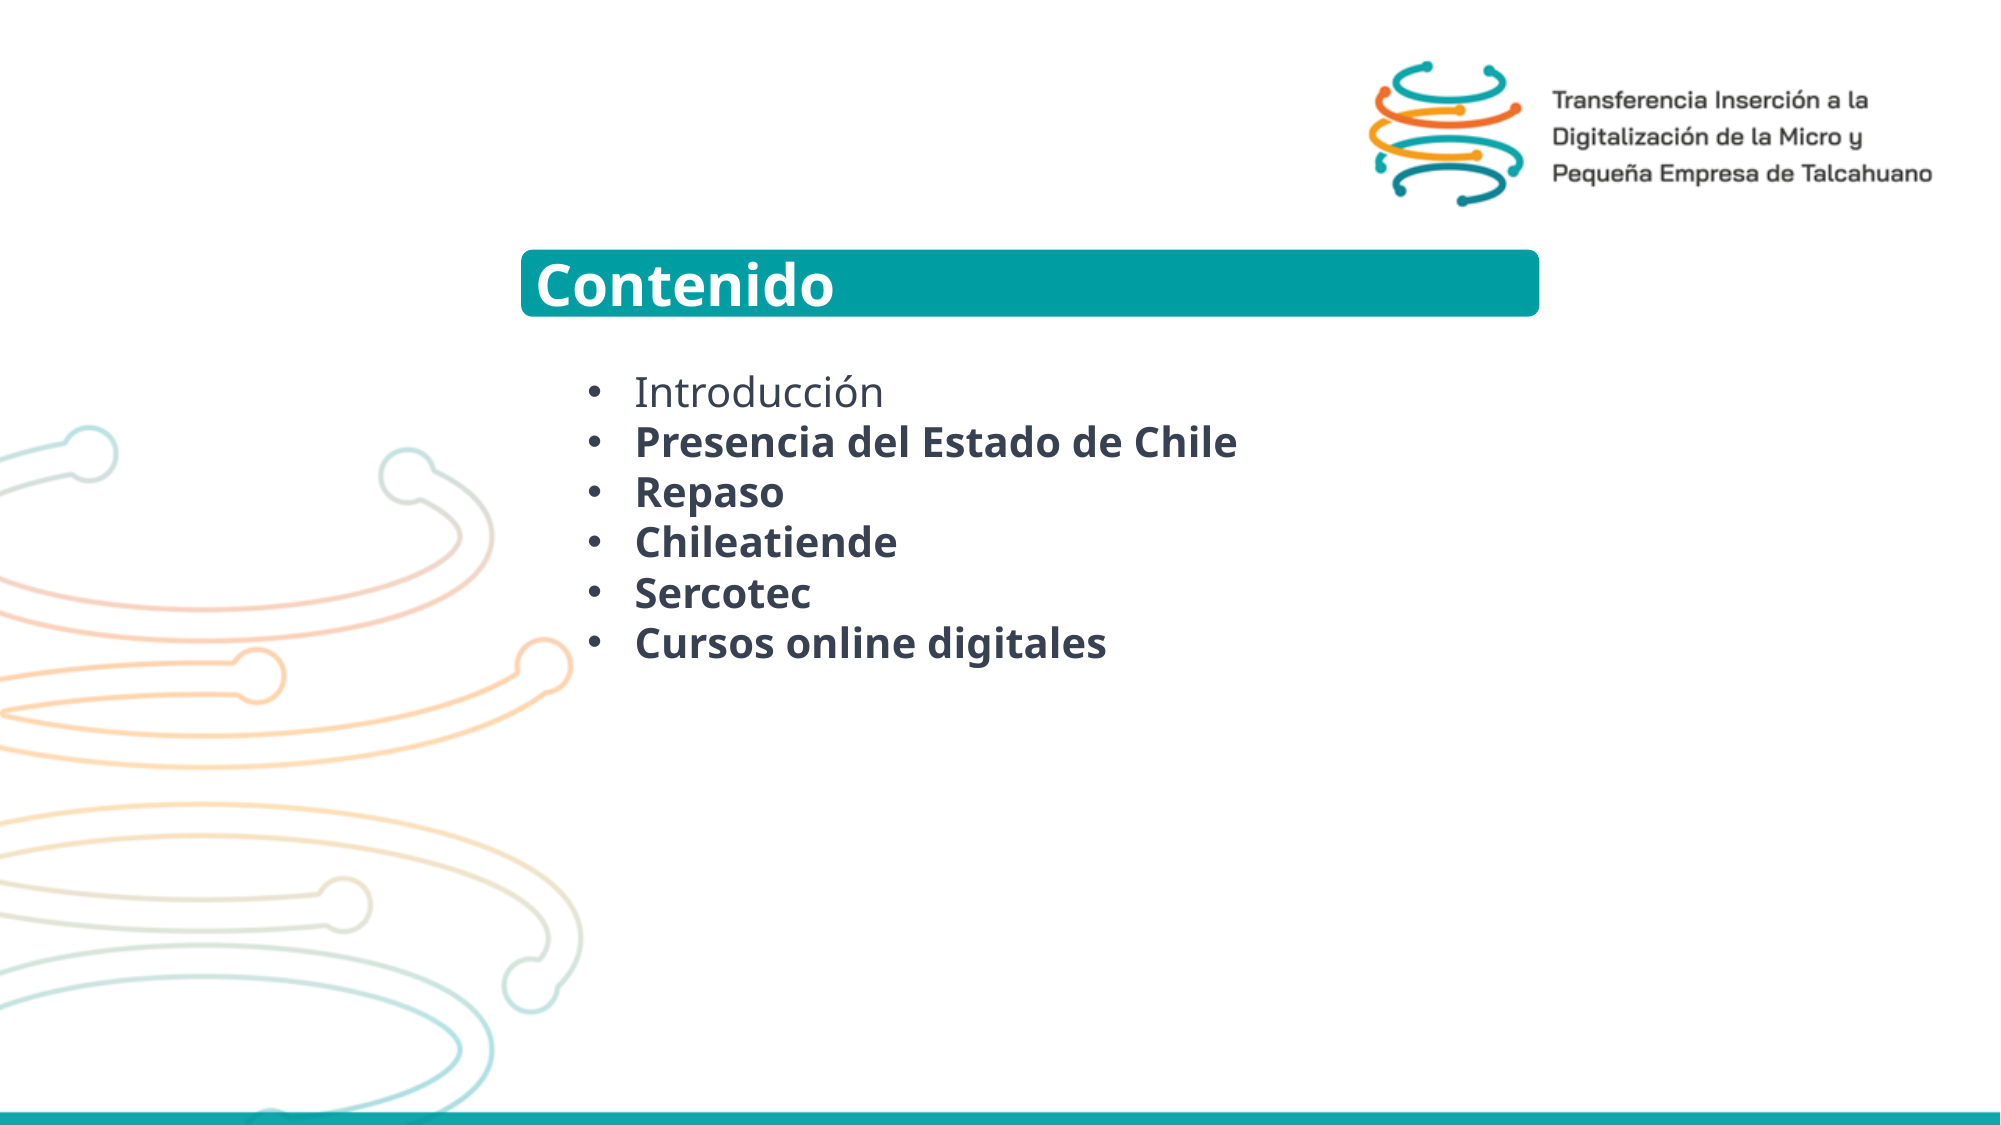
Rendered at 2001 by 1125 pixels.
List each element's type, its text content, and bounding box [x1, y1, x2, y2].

picture [0, 0, 2001, 1125]
text_box [927, 248, 1541, 318]
text_box Contenido [521, 240, 927, 326]
text_box Introducción Presencia del Estado de Chile Repaso Chileatiende Sercotec Cursos online digitales [572, 358, 1591, 674]
